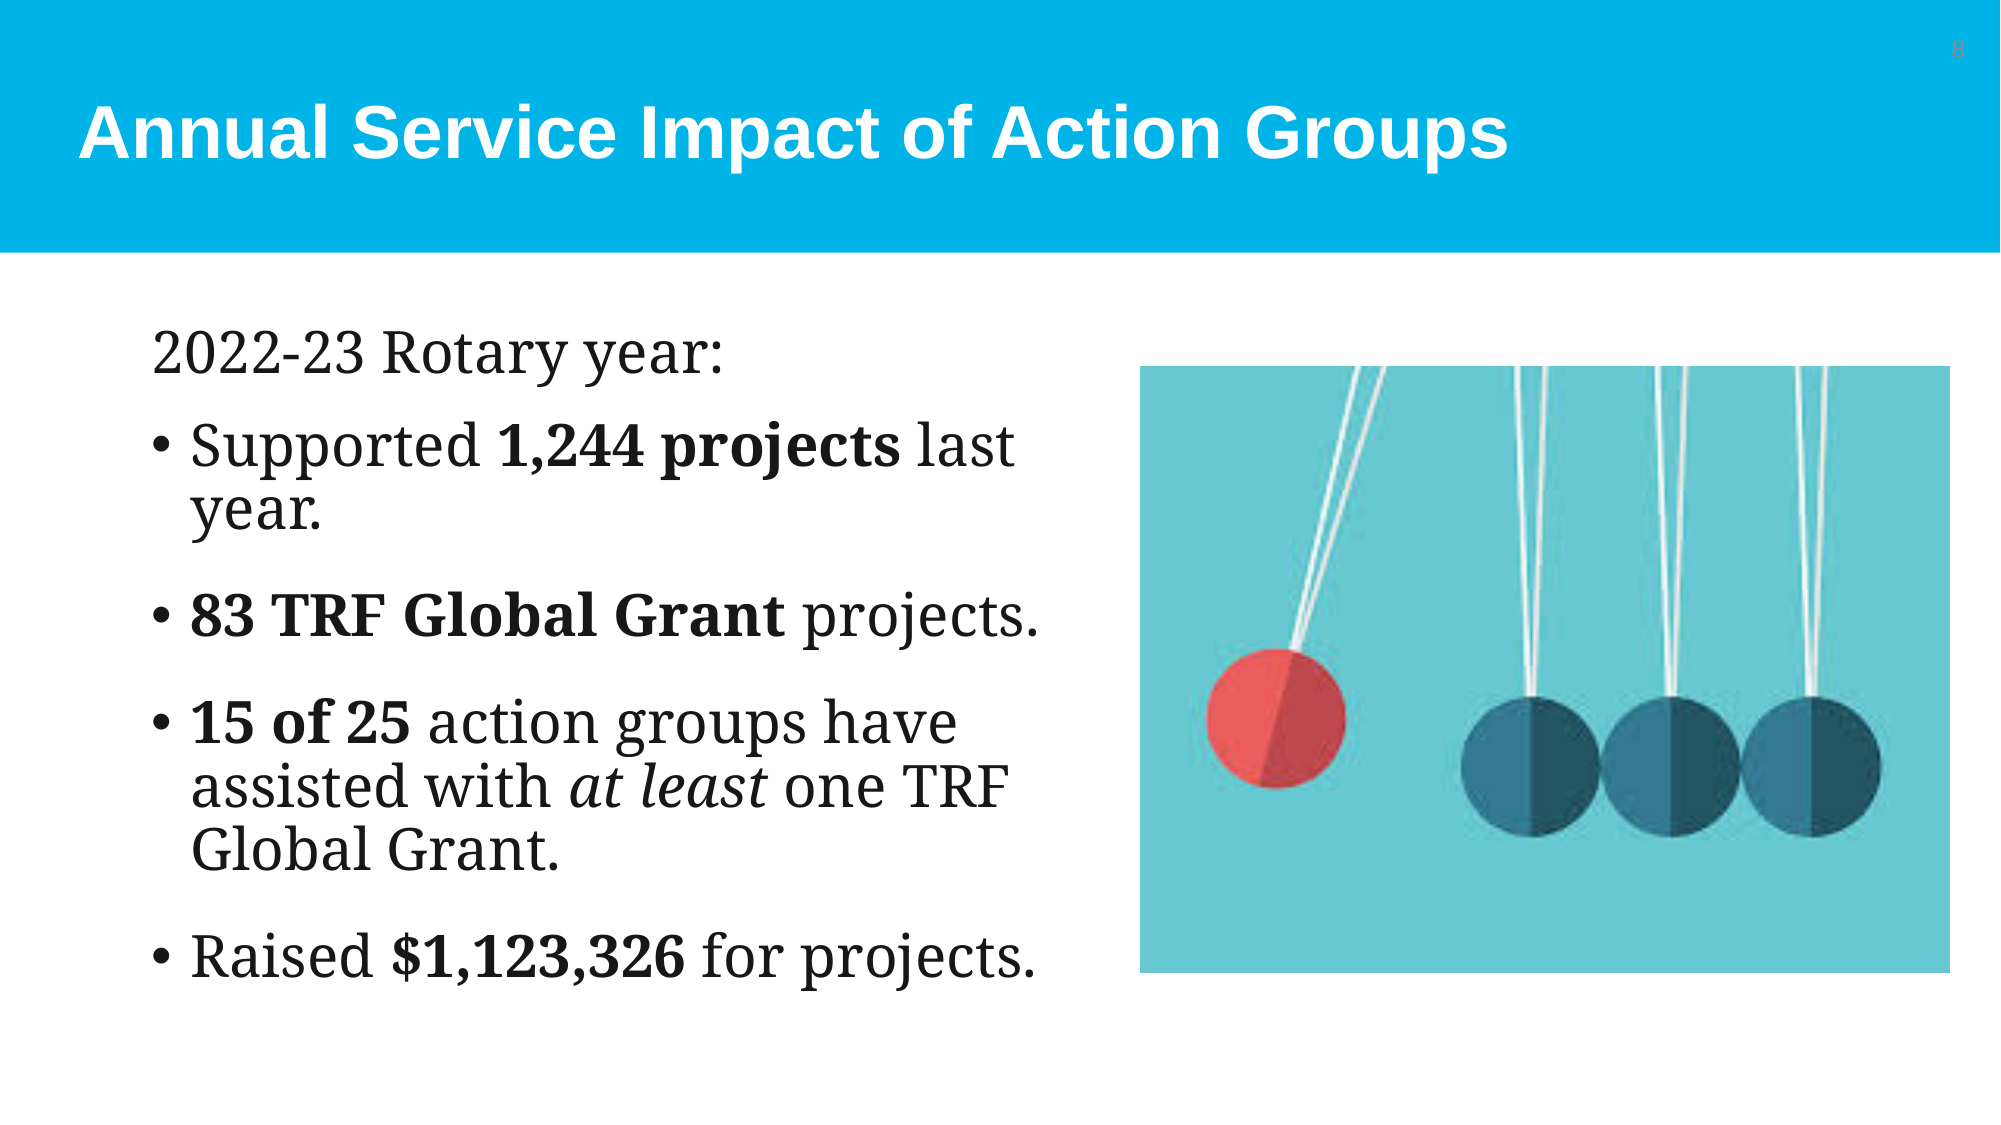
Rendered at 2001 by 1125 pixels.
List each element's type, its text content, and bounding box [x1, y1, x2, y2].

slide_number 8 [1911, 18, 1981, 79]
title Annual Service Impact of Action Groups [62, 0, 1950, 190]
picture [1140, 366, 1950, 973]
list 2022-23 Rotary year: Supported 1,244 projects last year. 83 TRF Global Grant projects. 15 of 25 action groups have assisted with at least one TRF Global Grant. Raised $1,123,326 for projects. [151, 322, 1046, 1028]
